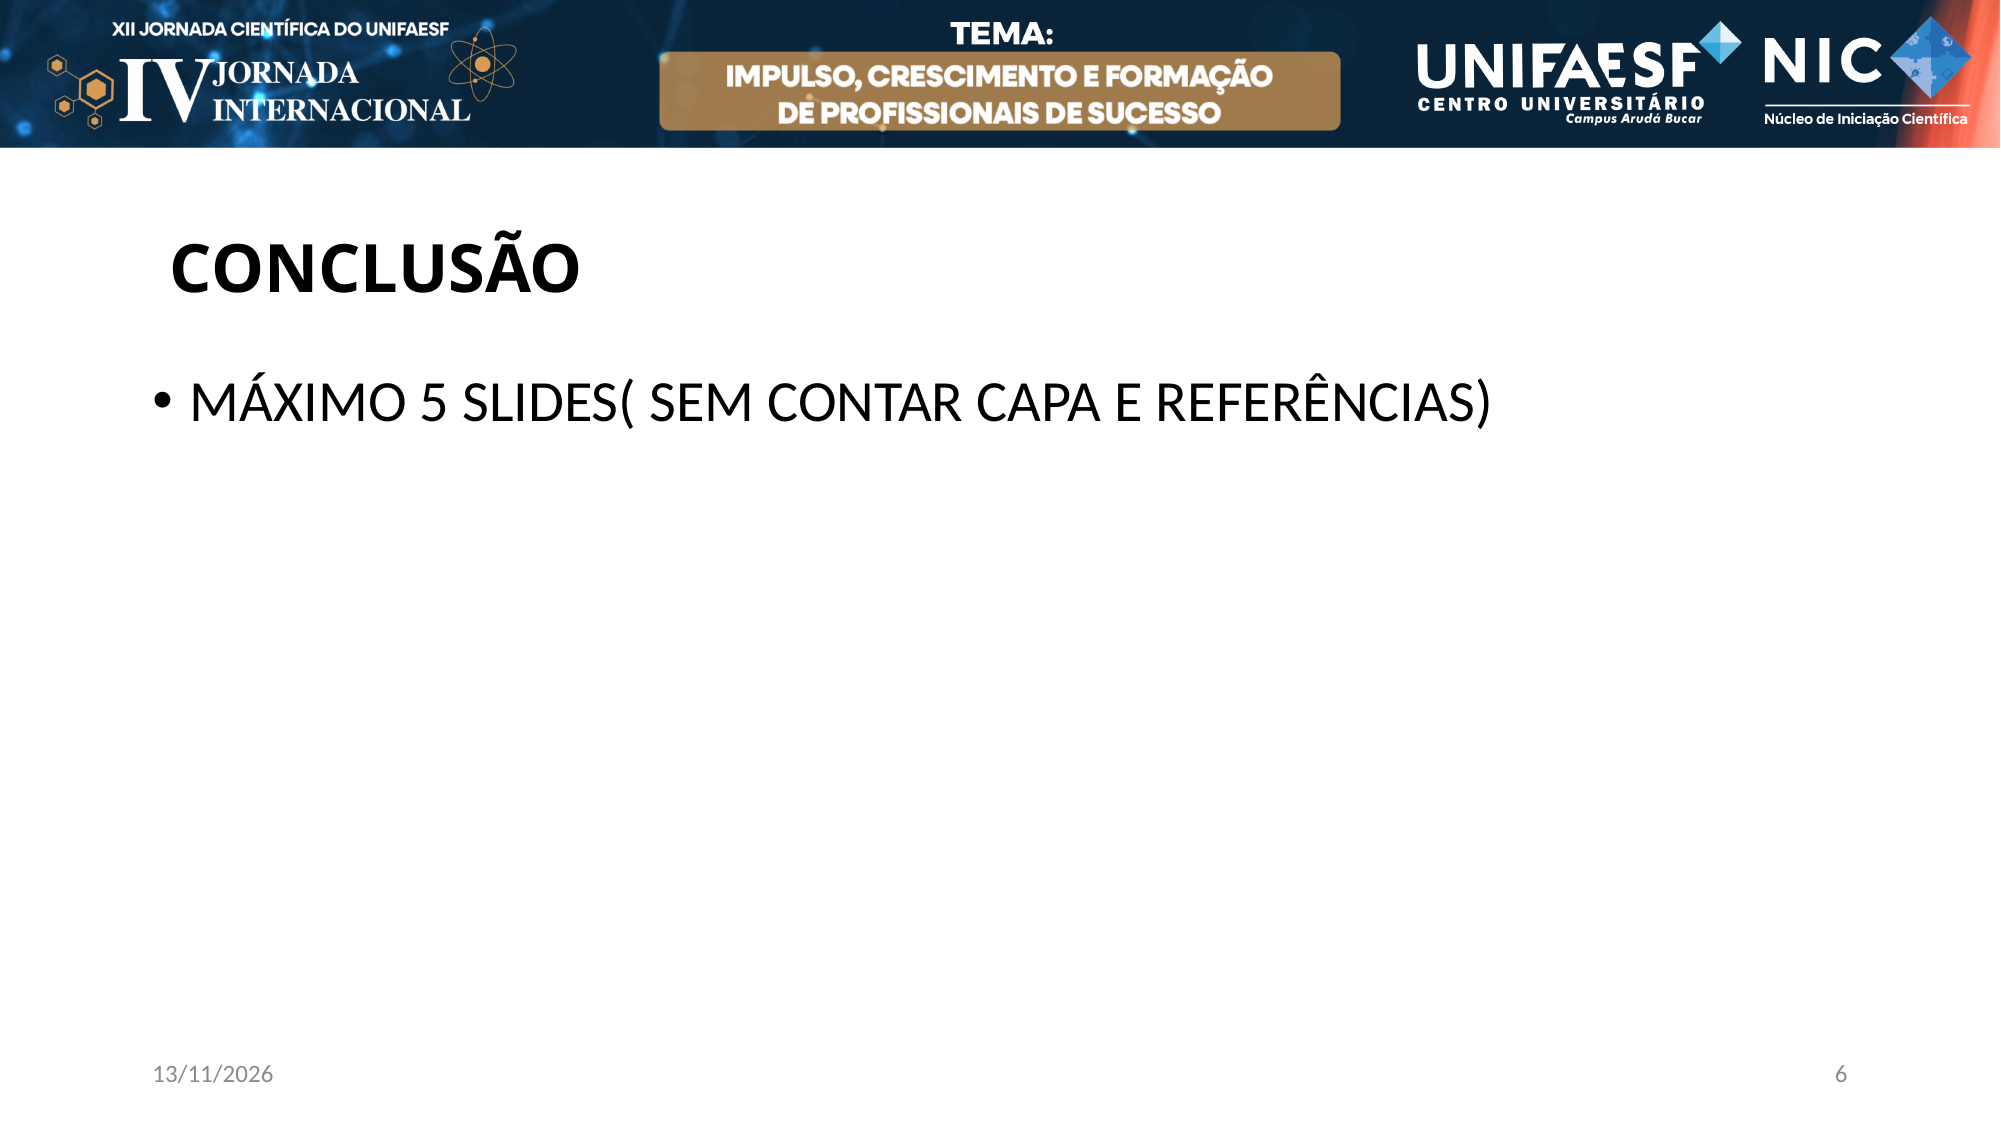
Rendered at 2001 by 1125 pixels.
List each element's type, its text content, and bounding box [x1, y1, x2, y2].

title CONCLUSÃO [137, 162, 1863, 380]
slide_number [137, 1042, 588, 1103]
list MÁXIMO 5 SLIDES( SEM CONTAR CAPA E REFERÊNCIAS) [137, 380, 1863, 1078]
slide_number 6 [1412, 1042, 1863, 1103]
picture [0, 0, 2000, 148]
